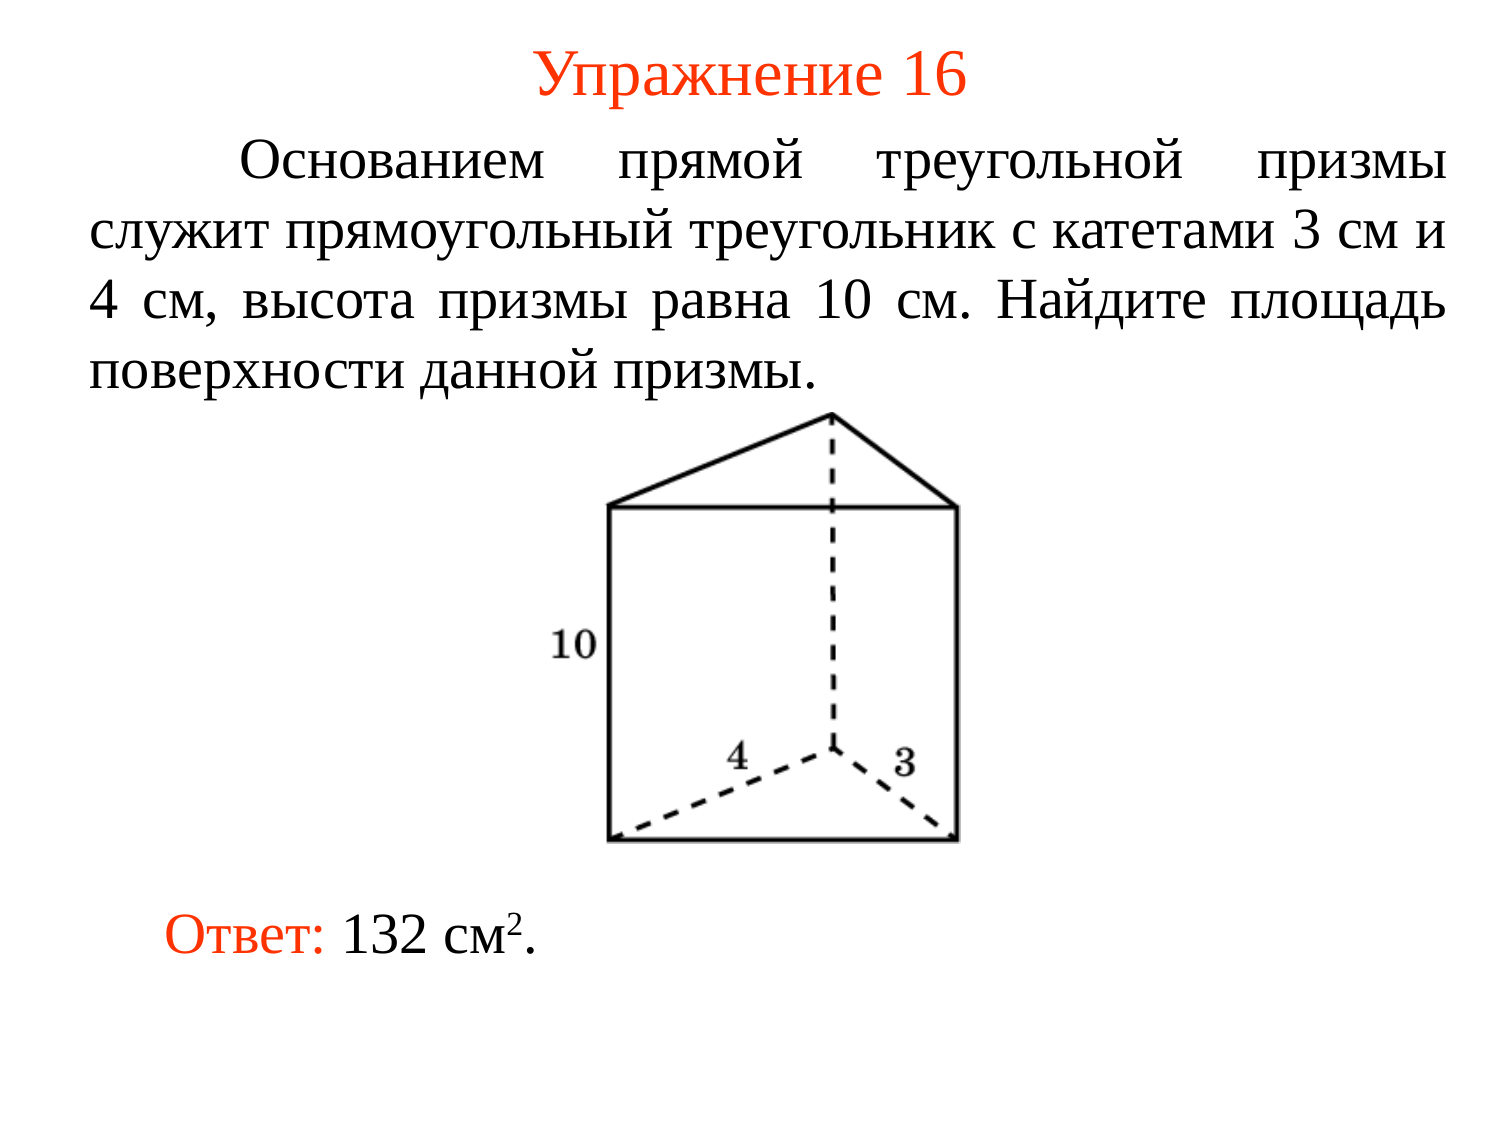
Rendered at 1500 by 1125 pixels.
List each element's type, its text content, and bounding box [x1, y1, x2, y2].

title Упражнение 16 [112, 24, 1388, 113]
text_box Ответ: 132 см2. [150, 887, 650, 973]
text_box Основанием прямой треугольной призмы служит прямоугольный треугольник с катетами 3 см и 4 см, высота призмы равна 10 см. Найдите площадь поверхности данной призмы. [75, 112, 1463, 408]
picture [549, 412, 961, 844]
